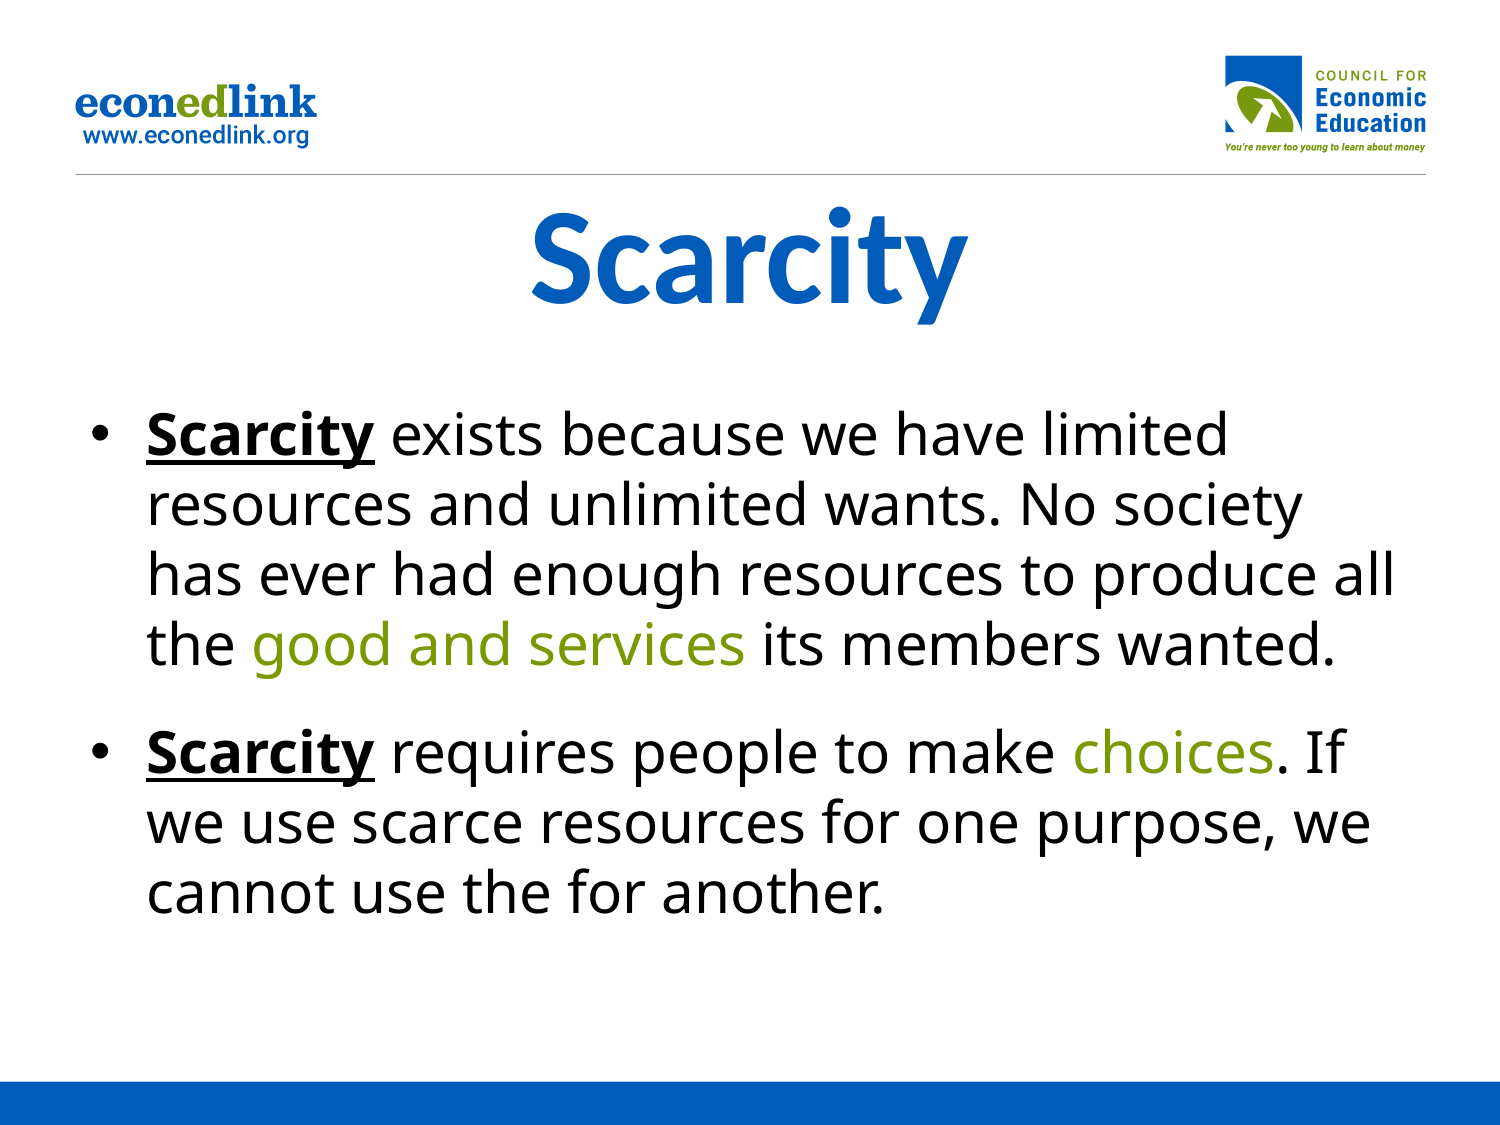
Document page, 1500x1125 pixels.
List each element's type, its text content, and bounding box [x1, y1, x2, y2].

list Scarcity exists because we have limited resources and unlimited wants. No society has ever had enough resources to produce all the good and services its members wanted. Scarcity requires people to make choices. If we use scarce resources for one purpose, we cannot use the for another. [74, 389, 1426, 1011]
title Scarcity [74, 177, 1426, 366]
picture [0, 0, 1500, 1125]
